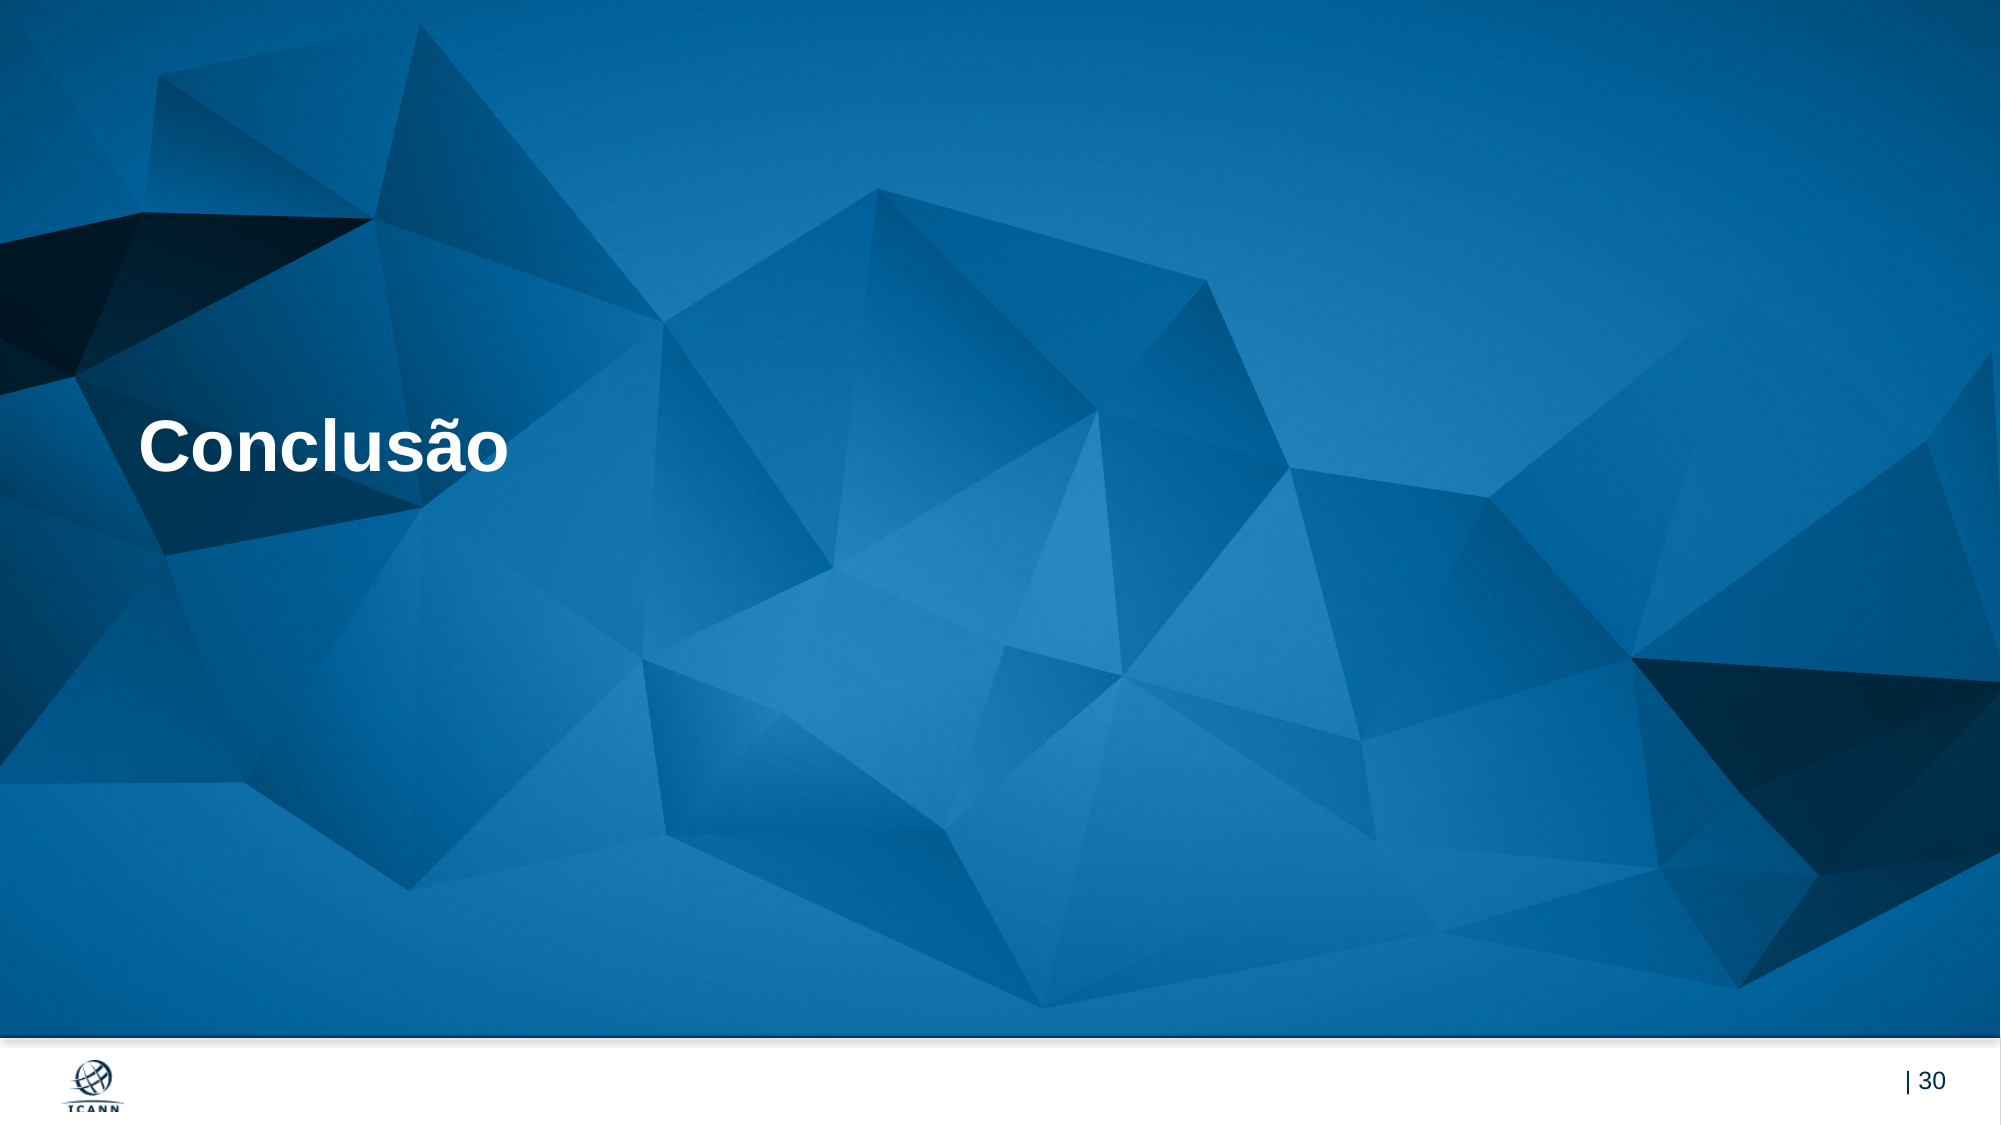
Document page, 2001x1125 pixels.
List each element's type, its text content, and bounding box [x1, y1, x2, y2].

picture [0, 0, 2000, 1036]
title Conclusão [123, 214, 1845, 494]
